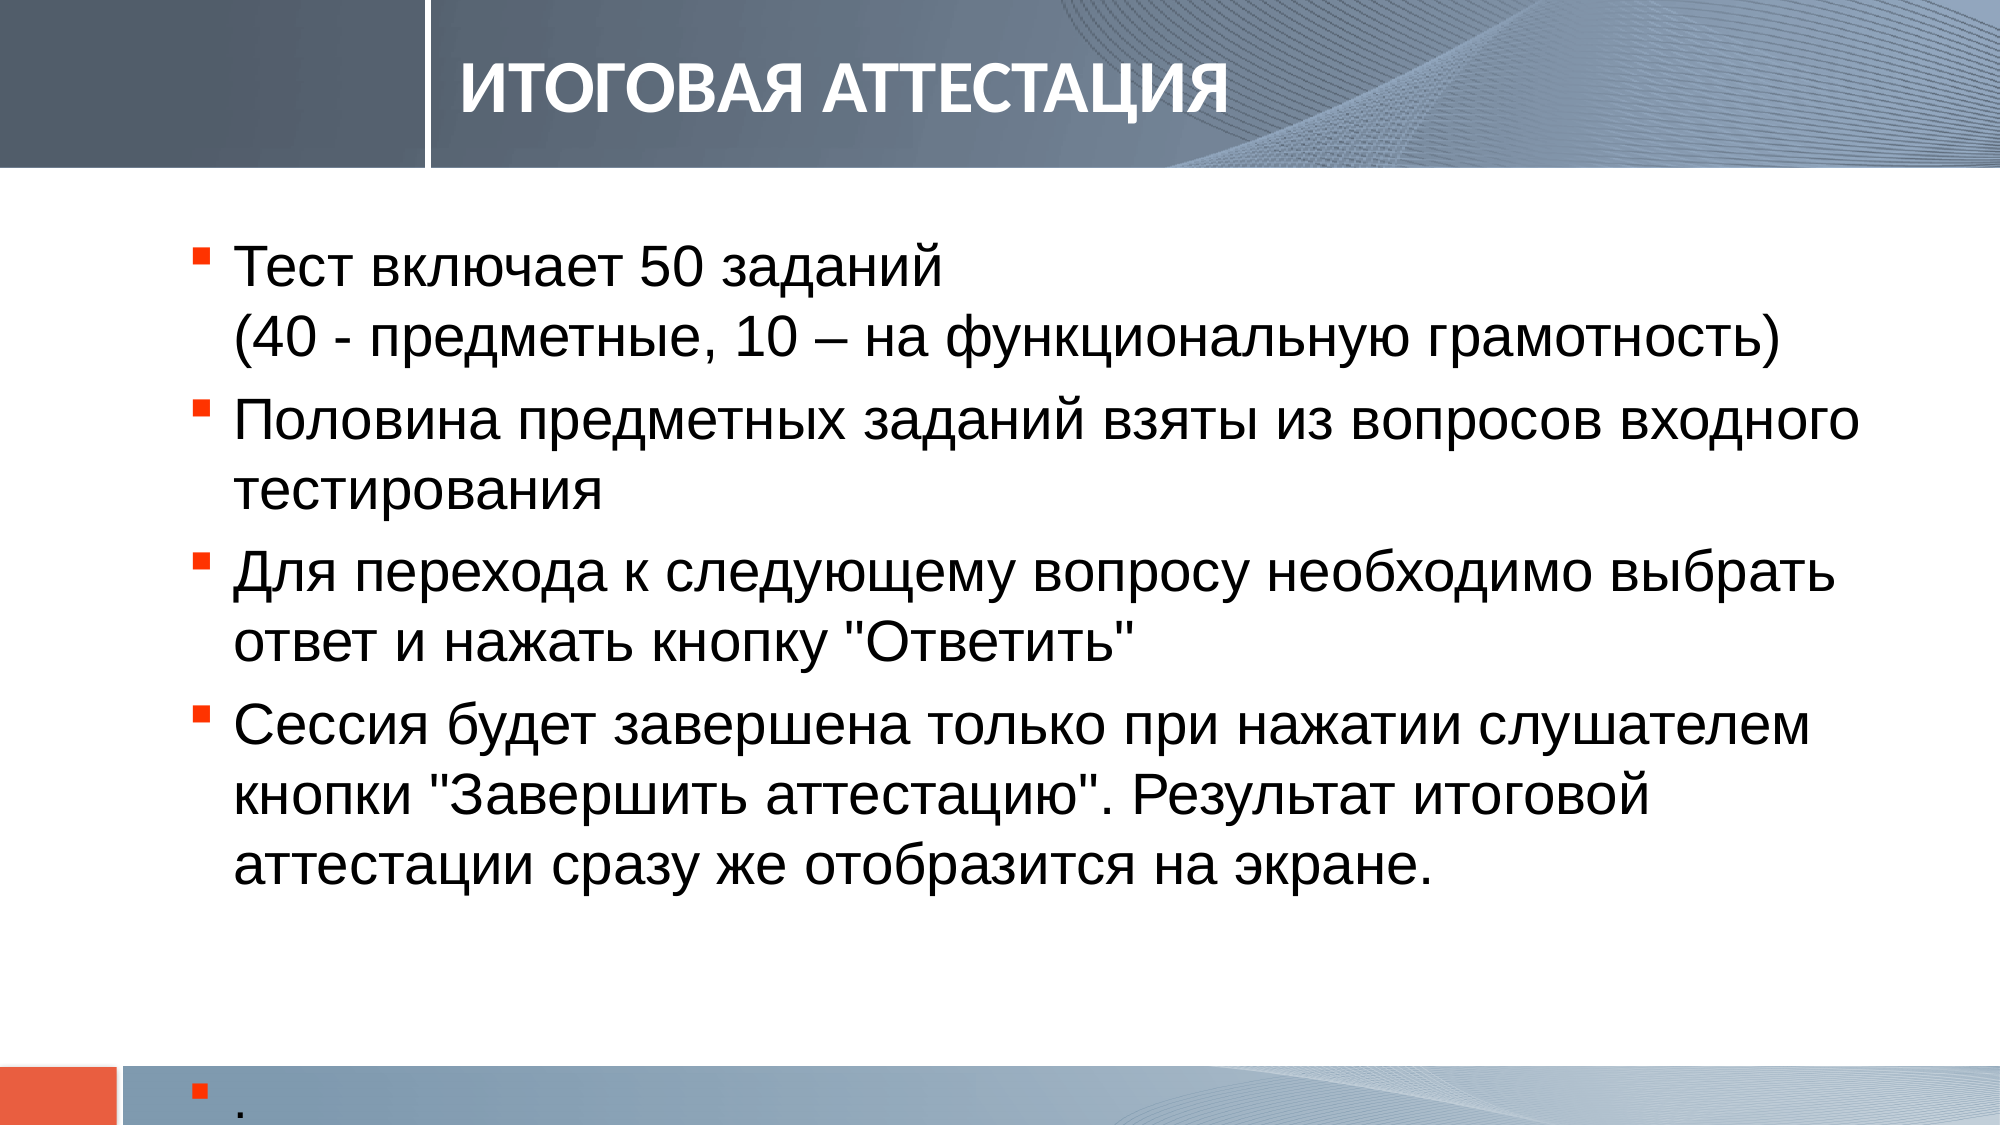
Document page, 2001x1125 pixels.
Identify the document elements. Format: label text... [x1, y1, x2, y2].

title ИТОГОВАЯ АТТЕСТАЦИЯ [444, 7, 1974, 157]
list Тест включает 50 заданий (40 - предметные, 10 – на функциональную грамотность) Половина предметных заданий взяты из вопросов входного тестирования Для перехода к следующему вопросу необходимо выбрать ответ и нажать кнопку "Ответить" Сессия будет завершена только при нажатии слушателем кнопки "Завершить аттестацию". Результат итоговой аттестации сразу же отобразится на экране. . [173, 220, 1894, 1001]
